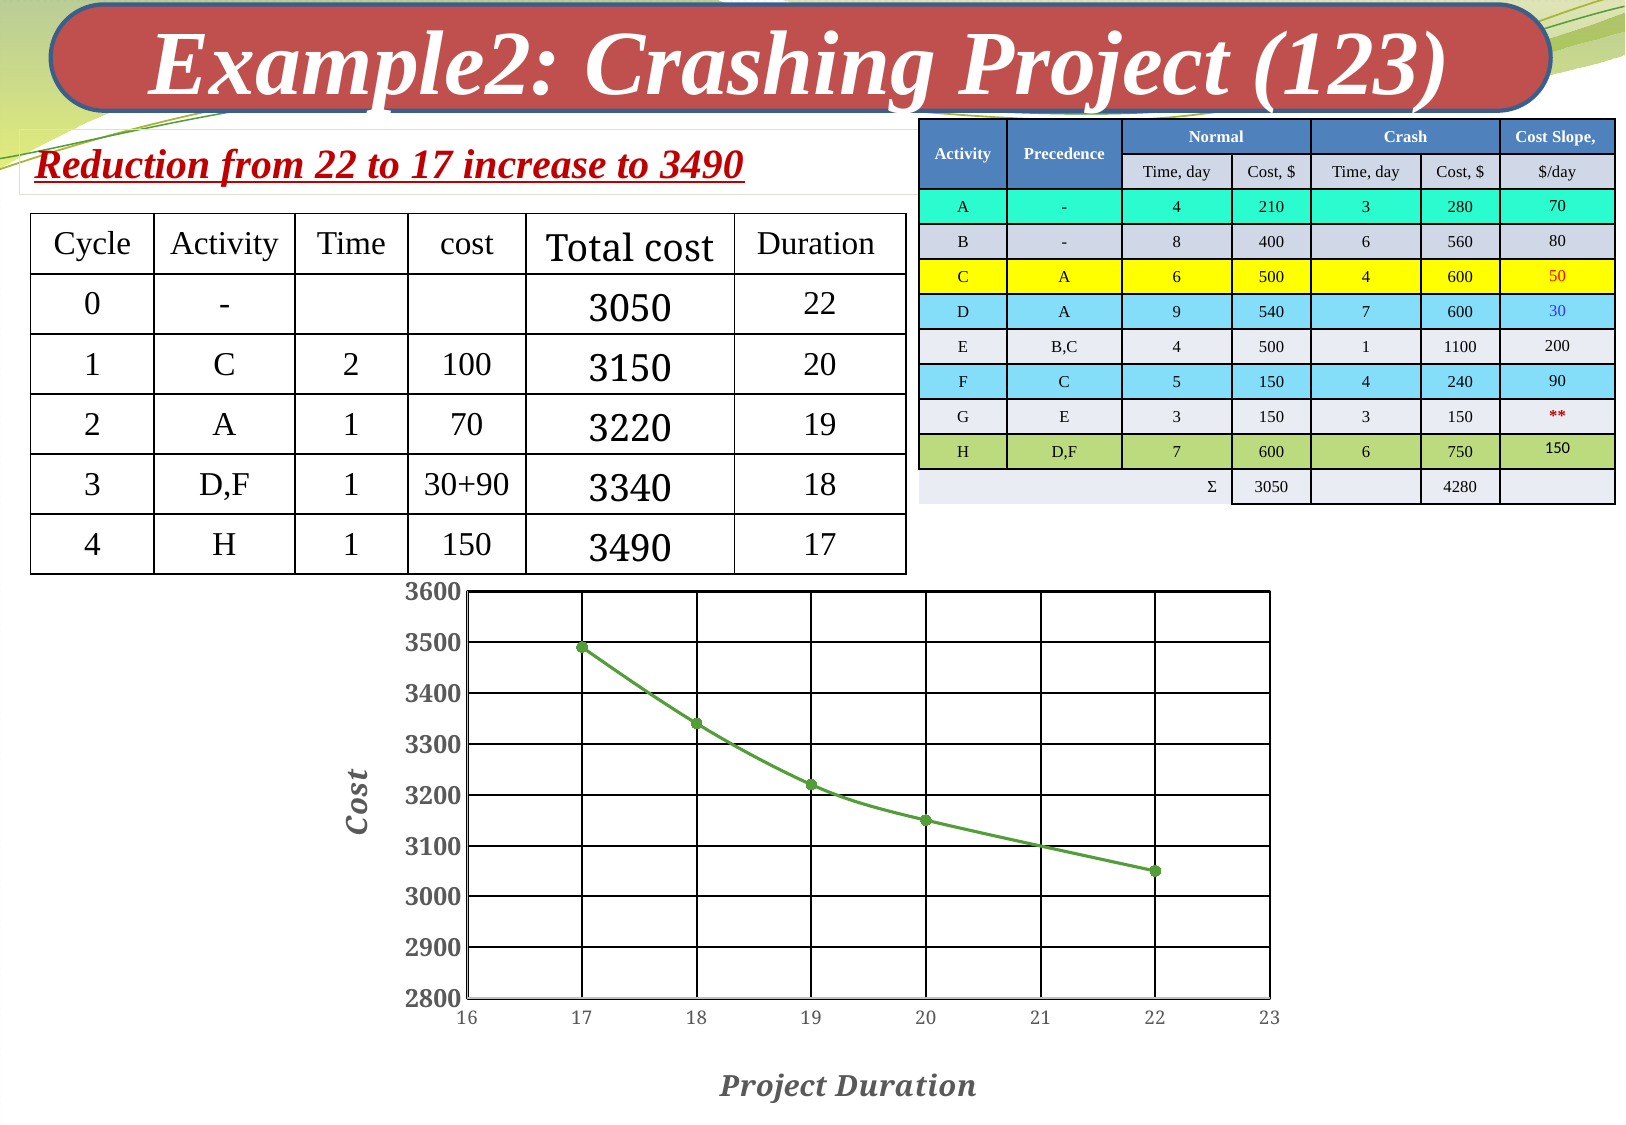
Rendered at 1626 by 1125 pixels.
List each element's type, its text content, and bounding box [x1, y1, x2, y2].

table_cell 200 [1501, 330, 1614, 363]
table_cell E [1008, 400, 1121, 433]
table_header Total cost [527, 214, 734, 273]
table_cell Σ [1122, 470, 1231, 504]
table_cell E [920, 330, 1006, 363]
table_cell 1100 [1422, 330, 1499, 363]
table_cell 560 [1422, 225, 1499, 258]
table_cell G [920, 400, 1006, 433]
table_cell 3 [1312, 400, 1420, 433]
table_cell 20 [735, 335, 905, 393]
table_cell 3340 [527, 455, 734, 513]
table_cell 4 [1123, 330, 1231, 363]
table_cell 70 [409, 395, 525, 453]
table_cell 600 [1422, 260, 1499, 293]
table_cell 750 [1422, 435, 1499, 468]
table_cell 3490 [527, 515, 734, 562]
table_header Time [296, 214, 407, 273]
table_cell [409, 275, 525, 333]
table_cell 1 [31, 335, 153, 393]
table_header Duration [735, 214, 905, 273]
table_cell 5 [1123, 365, 1231, 398]
table_cell B,C [1008, 330, 1121, 363]
table_cell A [1008, 295, 1121, 328]
table_cell 3 [31, 455, 153, 513]
text_box Reduction from 22 to 17 increase to 3490 [19, 129, 918, 195]
table_cell 500 [1233, 260, 1310, 293]
table_cell 1 [296, 515, 407, 573]
table_cell 3050 [1233, 470, 1310, 503]
table_cell 3150 [527, 335, 734, 393]
text_box Example2: Crashing Project (123) [50, 4, 1551, 111]
table_cell 70 [1501, 190, 1614, 223]
table_cell 280 [1422, 190, 1499, 223]
table_cell 6 [1312, 435, 1420, 468]
table_cell 2 [296, 335, 407, 393]
table_cell 19 [735, 395, 905, 453]
table_cell 1 [296, 395, 407, 453]
table_cell 400 [1233, 225, 1310, 258]
table_cell 240 [1422, 365, 1499, 398]
table_cell 6 [1312, 225, 1420, 258]
table_cell 30 [1501, 295, 1614, 328]
table_cell 22 [735, 275, 905, 333]
table_cell 1 [1312, 330, 1420, 363]
table_cell 4 [1312, 260, 1420, 293]
table_header Activity [155, 214, 294, 273]
table_header Precedence [1008, 120, 1121, 188]
table_cell D [920, 295, 1006, 328]
table_cell D,F [155, 455, 294, 513]
table_cell 3050 [527, 275, 734, 333]
table_cell 3220 [527, 395, 734, 453]
table_cell D,F [1008, 435, 1121, 468]
table_cell Time, day [1123, 155, 1231, 188]
table_cell 17 [735, 515, 905, 562]
table_cell C [920, 260, 1006, 293]
table_cell - [1008, 190, 1121, 223]
table_cell 50 [1501, 260, 1614, 293]
table_cell [1007, 470, 1122, 504]
table_header Activity [920, 120, 1006, 188]
table_cell 4 [31, 515, 153, 573]
table_cell 150 [1422, 400, 1499, 433]
table_cell 3 [1312, 190, 1420, 223]
table_cell A [1008, 260, 1121, 293]
table_cell 6 [1123, 260, 1231, 293]
table_header cost [409, 214, 525, 273]
table_cell 4280 [1422, 470, 1499, 503]
table_cell 4 [1123, 190, 1231, 223]
table_cell [919, 470, 1007, 504]
table_cell 600 [1233, 435, 1310, 468]
table_cell C [155, 335, 294, 393]
table_cell 3 [1123, 400, 1231, 433]
table_cell 30+90 [409, 455, 525, 513]
table_cell - [1008, 225, 1121, 258]
table_header Cost Slope, [1501, 120, 1614, 153]
table_cell C [1008, 365, 1121, 398]
table_header Cycle [31, 214, 153, 273]
table_cell 500 [1233, 330, 1310, 363]
table_header Crash [1312, 120, 1499, 153]
table_cell 540 [1233, 295, 1310, 328]
table_cell 7 [1312, 295, 1420, 328]
table_cell 0 [31, 275, 153, 333]
table_cell 1 [296, 455, 407, 513]
table_cell 9 [1123, 295, 1231, 328]
table_cell 150 [1501, 435, 1614, 468]
table_cell Cost, $ [1422, 155, 1499, 188]
table_cell 150 [409, 515, 525, 562]
table_cell 210 [1233, 190, 1310, 223]
table_cell H [155, 515, 294, 573]
table_cell A [155, 395, 294, 453]
table_header Normal [1123, 120, 1310, 153]
table_cell 7 [1123, 435, 1231, 468]
table_cell B [920, 225, 1006, 258]
table_cell H [920, 435, 1006, 468]
table_cell 90 [1501, 365, 1614, 398]
table_cell 80 [1501, 225, 1614, 258]
table_cell 8 [1123, 225, 1231, 258]
table_cell 18 [735, 455, 905, 513]
table_cell ** [1501, 400, 1614, 433]
table_cell 600 [1422, 295, 1499, 328]
table_cell [1501, 470, 1614, 503]
table_cell [1312, 470, 1420, 503]
table_cell Cost, $ [1233, 155, 1310, 188]
table_cell 150 [1233, 365, 1310, 398]
table_cell Time, day [1312, 155, 1420, 188]
table_cell - [155, 275, 294, 333]
table_cell 150 [1233, 400, 1310, 433]
table_cell [296, 275, 407, 333]
chart [300, 562, 1301, 1125]
table_cell $/day [1501, 155, 1614, 188]
table_cell F [920, 365, 1006, 398]
table_cell 100 [409, 335, 525, 393]
table_cell A [920, 190, 1006, 223]
table_cell 4 [1312, 365, 1420, 398]
table_cell 2 [31, 395, 153, 453]
